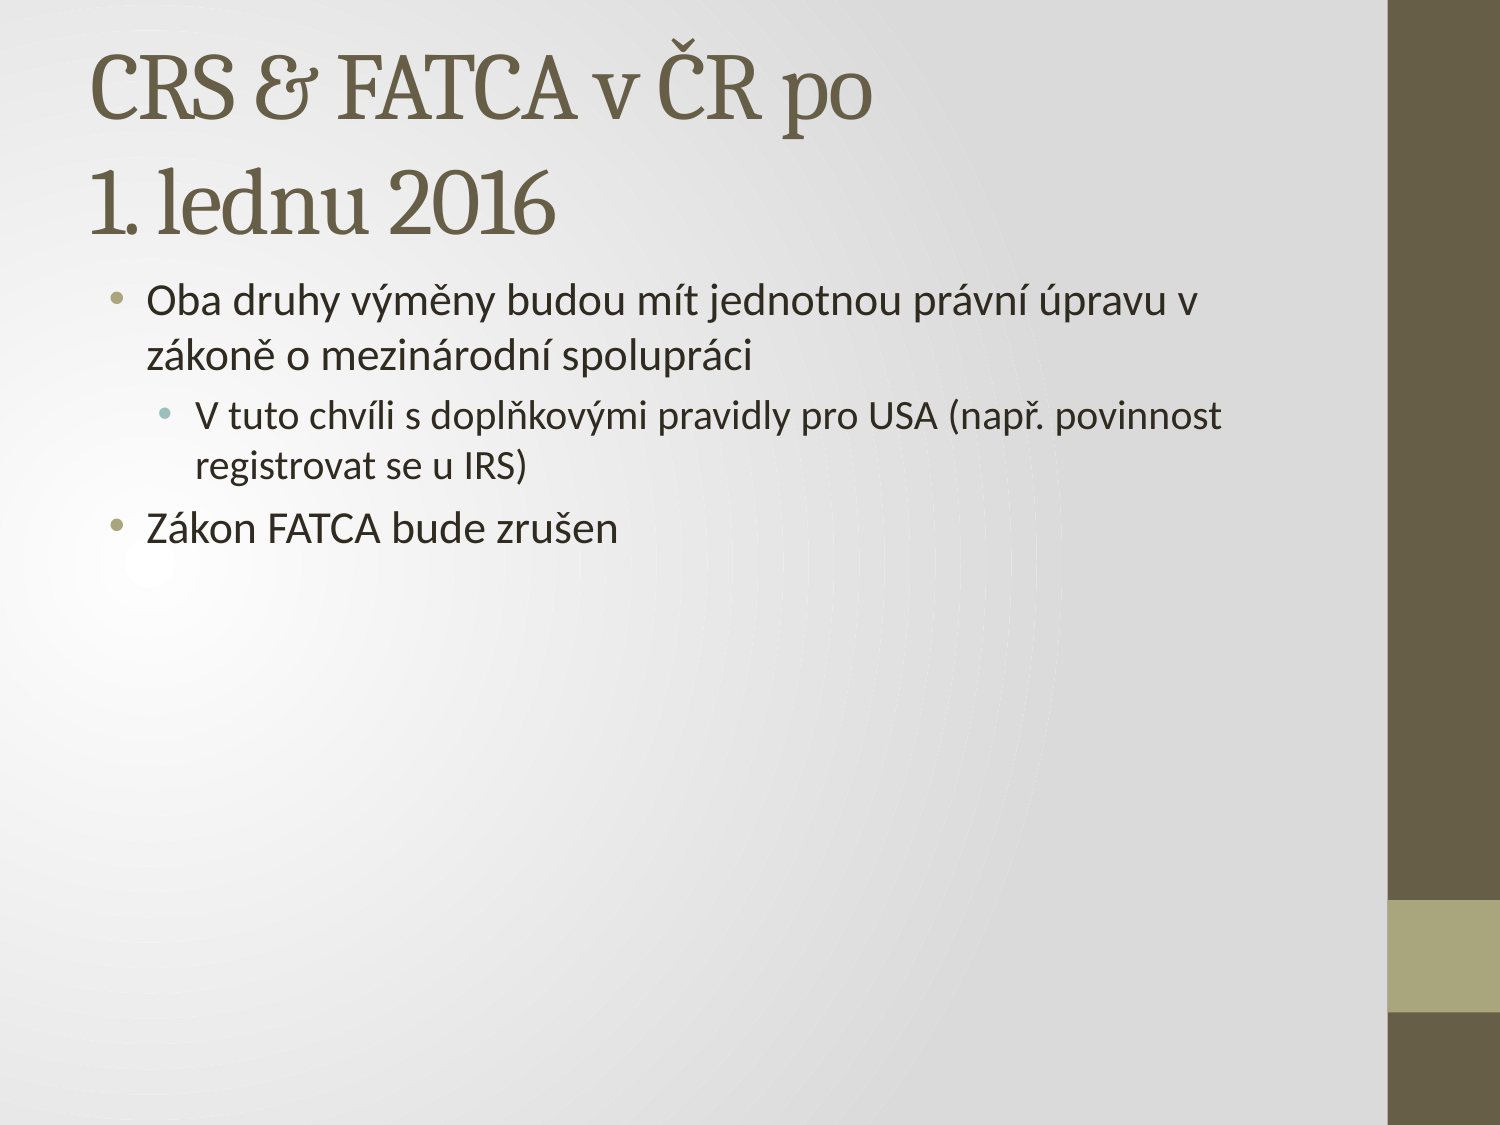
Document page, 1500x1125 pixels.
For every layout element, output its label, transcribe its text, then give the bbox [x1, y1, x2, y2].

title CRS & FATCA v ČR po 1. lednu 2016 [75, 45, 1325, 233]
list Oba druhy výměny budou mít jednotnou právní úpravu v zákoně o mezinárodní spolupráci V tuto chvíli s doplňkovými pravidly pro USA (např. povinnost registrovat se u IRS) Zákon FATCA bude zrušen [75, 262, 1325, 1050]
